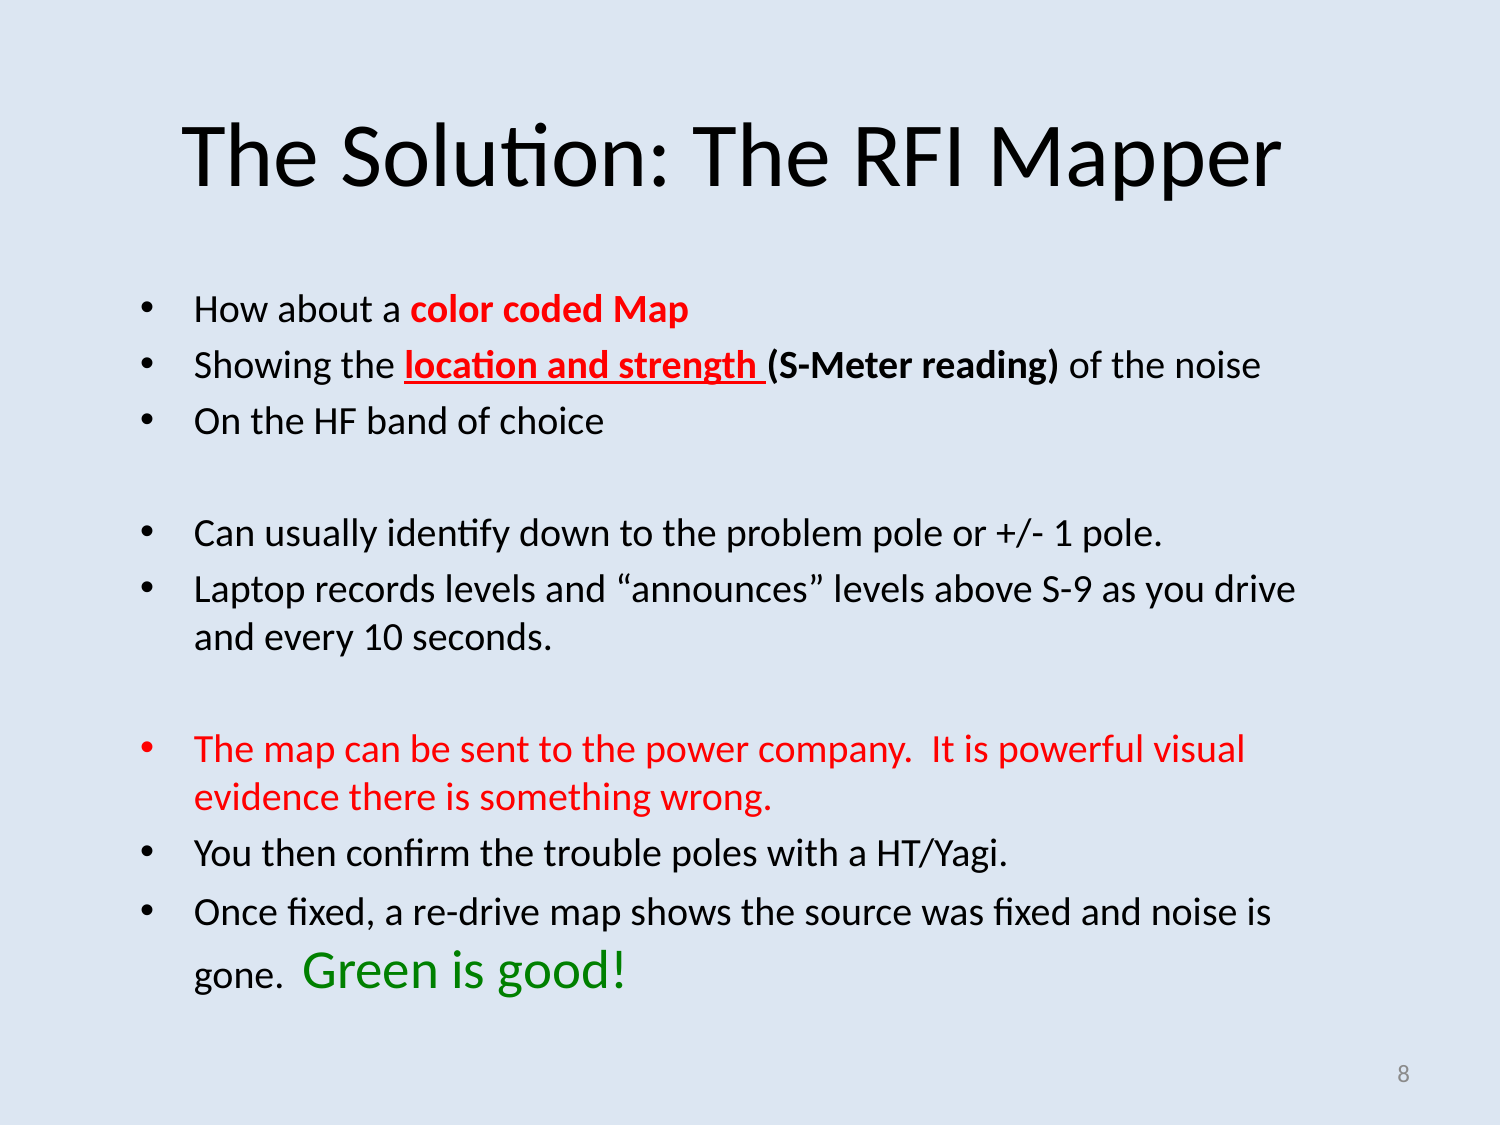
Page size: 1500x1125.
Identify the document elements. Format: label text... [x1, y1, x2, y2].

slide_number 8 [1074, 1042, 1425, 1103]
title The Solution: The RFI Mapper [60, 50, 1407, 250]
list How about a color coded Map Showing the location and strength (S-Meter reading) of the noise On the HF band of choice Can usually identify down to the problem pole or +/- 1 pole. Laptop records levels and “announces” levels above S-9 as you drive and every 10 seconds. The map can be sent to the power company. It is powerful visual evidence there is something wrong. You then confirm the trouble poles with a HT/Yagi. Once fixed, a re-drive map shows the source was fixed and noise is gone. Green is good! [125, 275, 1375, 1013]
